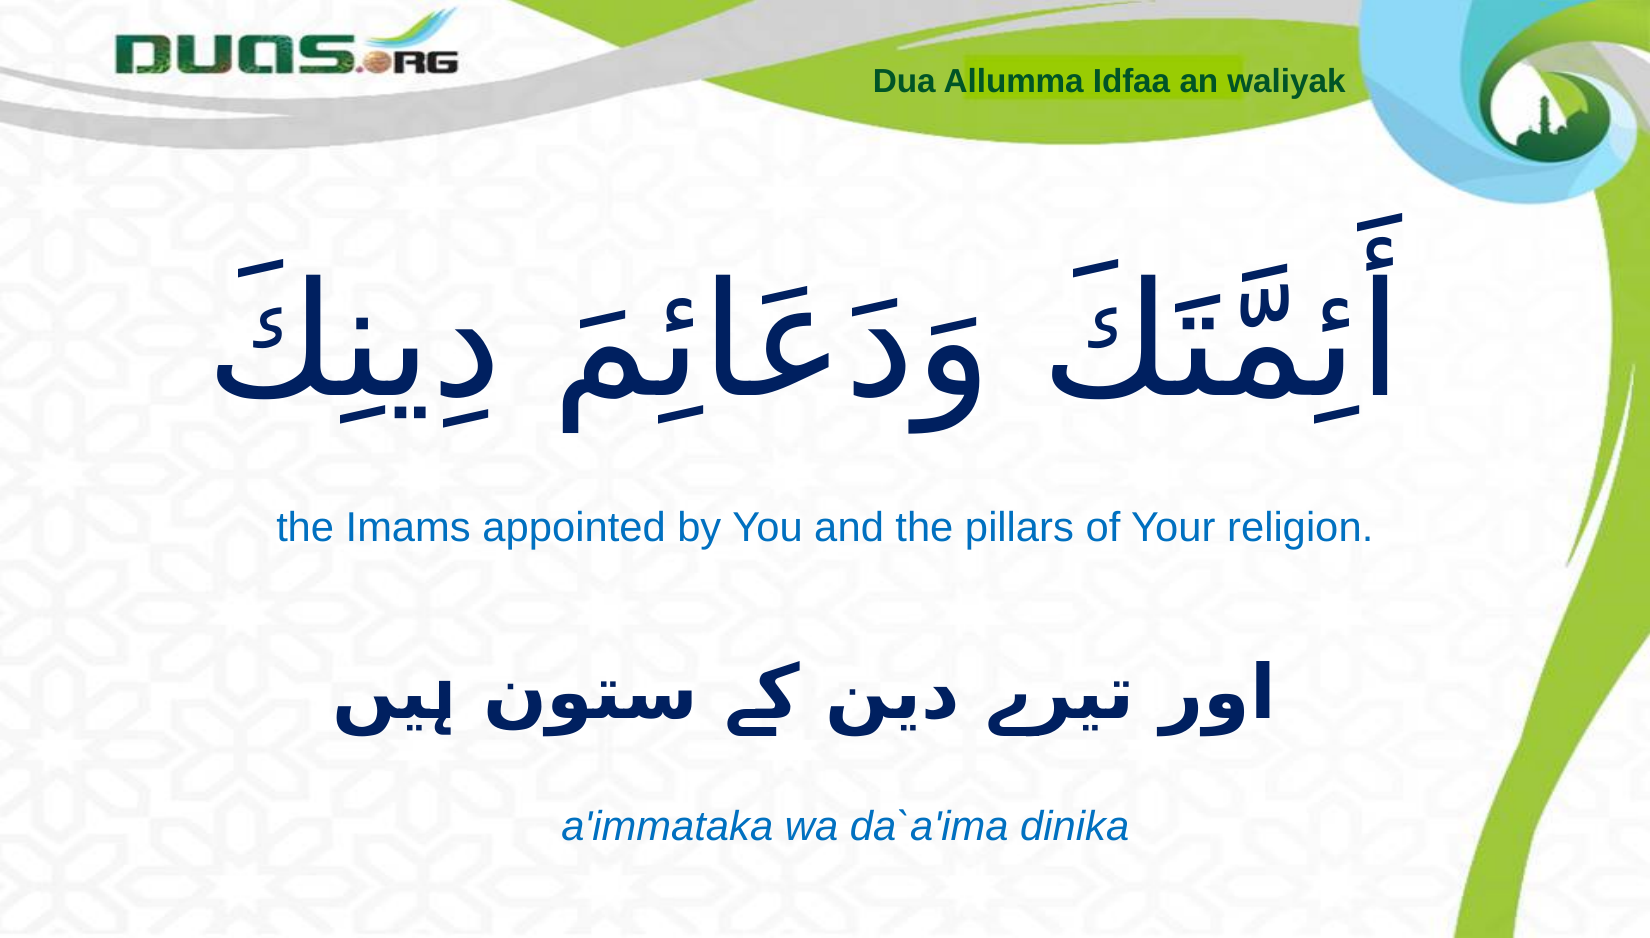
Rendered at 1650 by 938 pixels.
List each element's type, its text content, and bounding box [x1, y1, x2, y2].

text_box اور تیرے دین کے ستون ہیں [317, 636, 1292, 742]
text_box a'immataka wa da`a'ima dinika [257, 792, 1434, 865]
title أَئِمَّتَكَ وَدَعَائِمَ دِينِكَ [113, 257, 1496, 459]
picture [0, 0, 1650, 938]
subtitle the Imams appointed by You and the pillars of Your religion. [142, 493, 1508, 733]
text_box Dua Allumma Idfaa an waliyak [858, 51, 1362, 137]
